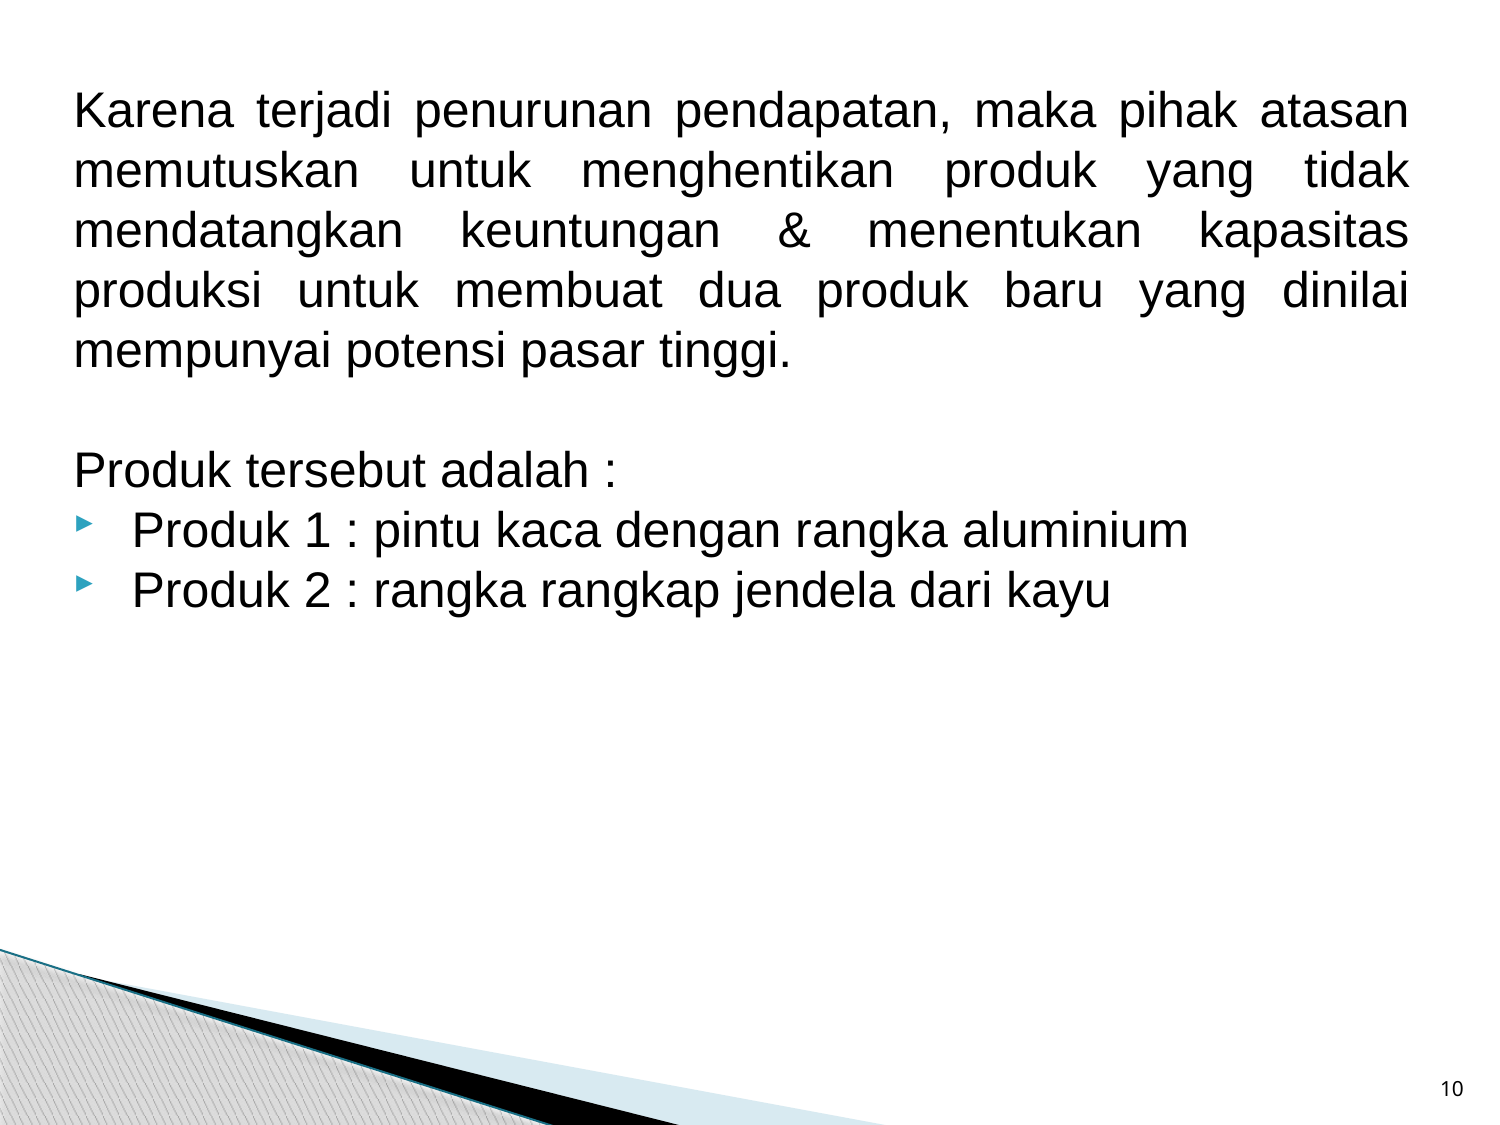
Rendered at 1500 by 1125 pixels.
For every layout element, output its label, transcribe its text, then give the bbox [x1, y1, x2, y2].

slide_number 10 [1418, 1051, 1479, 1112]
list Karena terjadi penurunan pendapatan, maka pihak atasan memutuskan untuk menghentikan produk yang tidak mendatangkan keuntungan & menentukan kapasitas produksi untuk membuat dua produk baru yang dinilai mempunyai potensi pasar tinggi. Produk tersebut adalah : Produk 1 : pintu kaca dengan rangka aluminium Produk 2 : rangka rangkap jendela dari kayu [58, 70, 1425, 1067]
